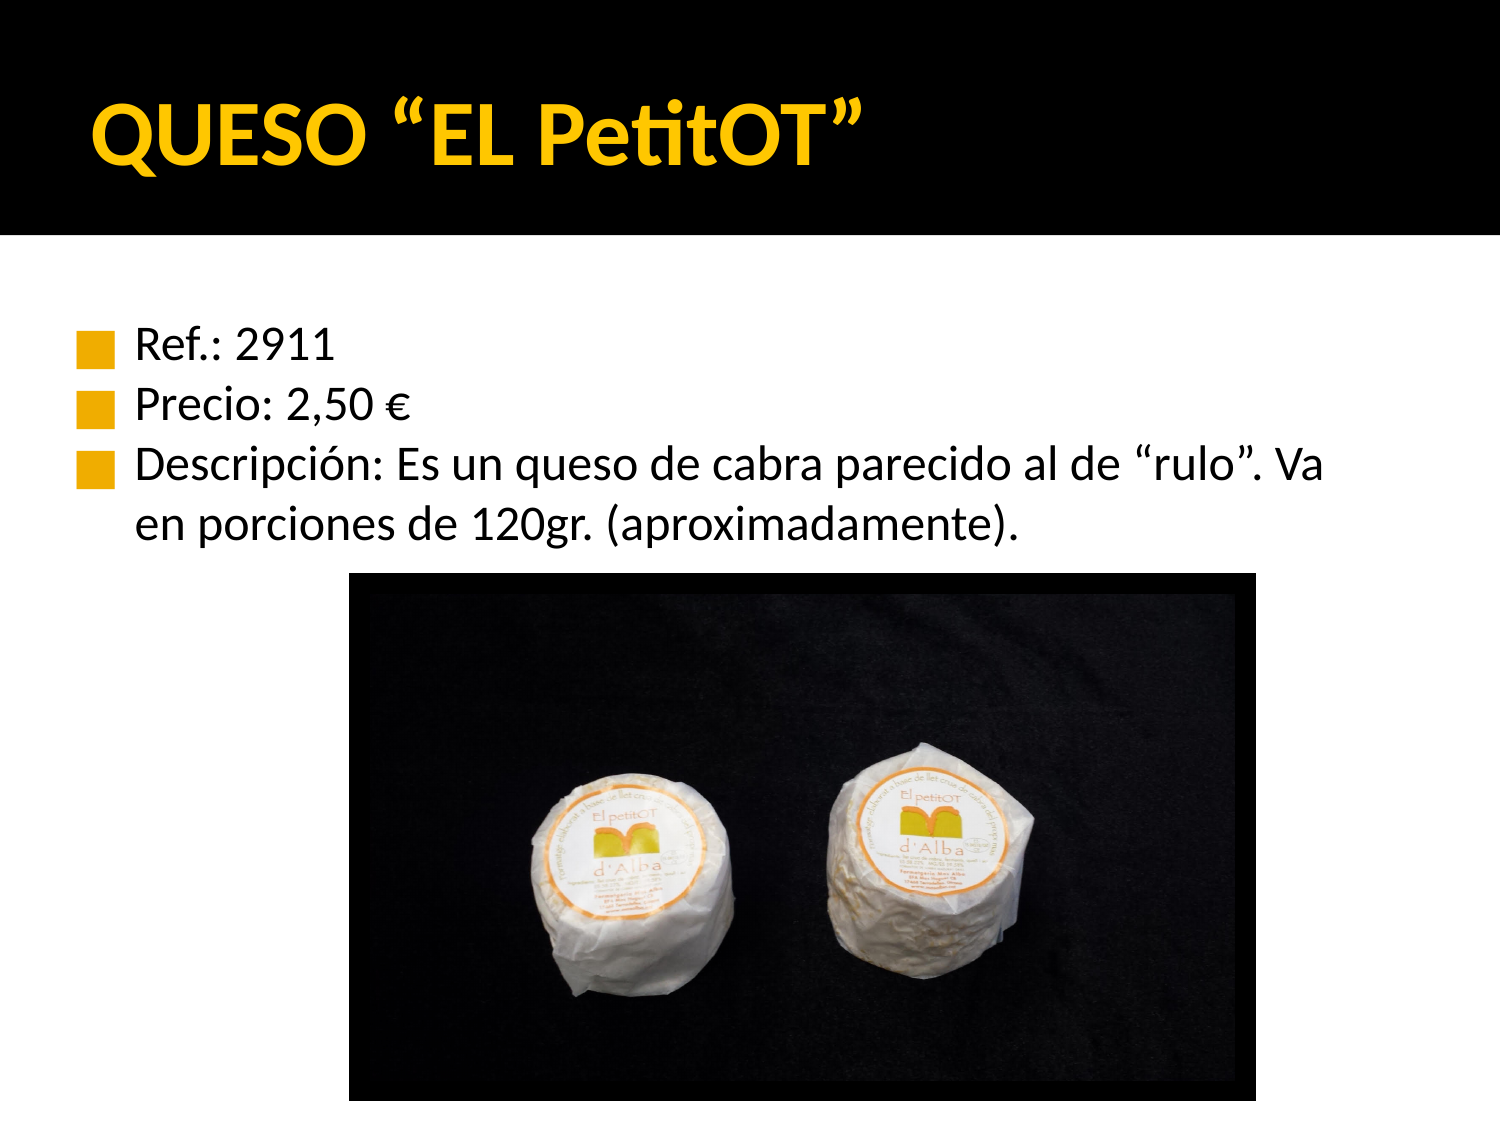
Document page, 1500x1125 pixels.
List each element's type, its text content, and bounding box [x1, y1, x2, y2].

picture [369, 593, 1236, 1081]
title QUESO “EL PetitOT” [75, 25, 1425, 231]
list Ref.: 2911 Precio: 2,50 € Descripción: Es un queso de cabra parecido al de “rulo”. Va en porciones de 120gr. (aproximadamente). [44, 295, 1395, 1055]
